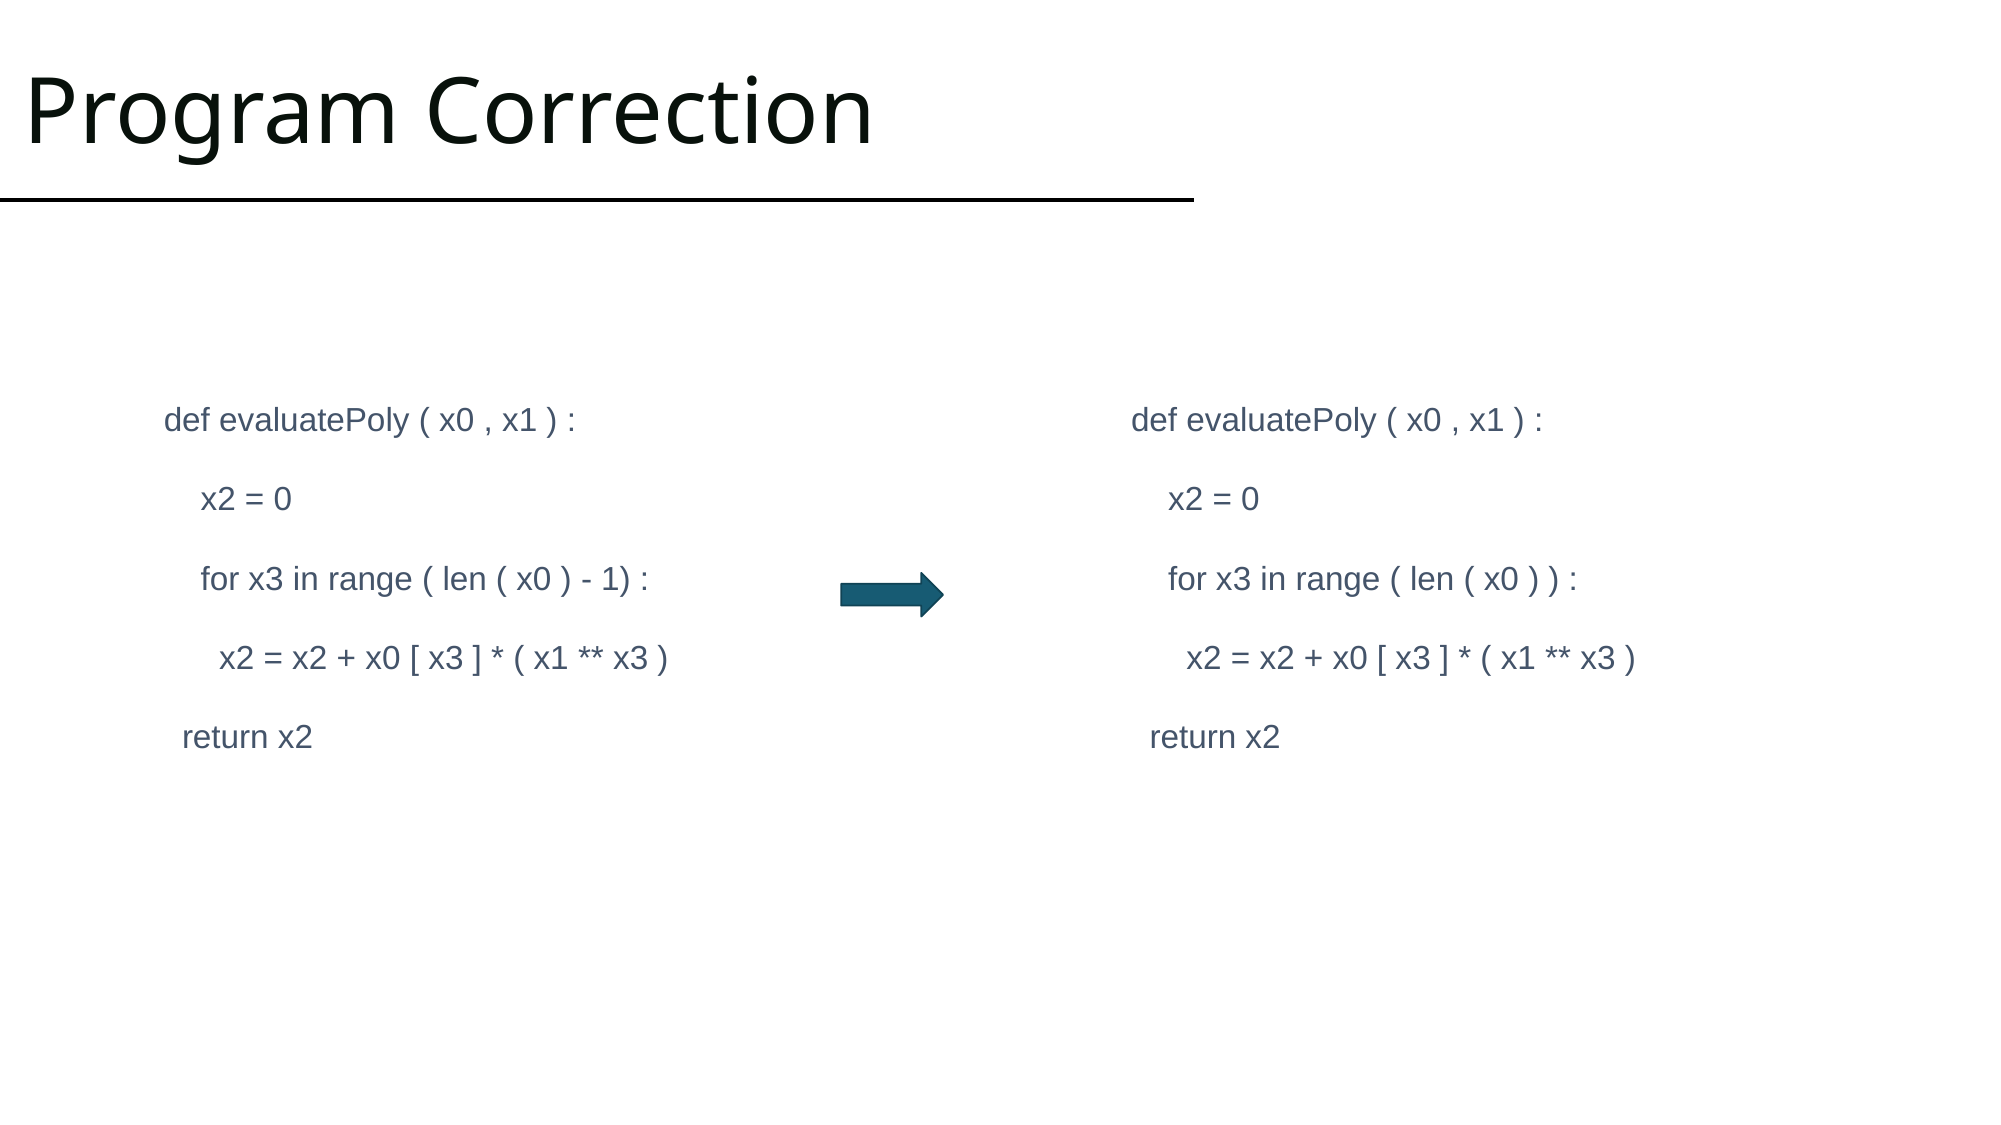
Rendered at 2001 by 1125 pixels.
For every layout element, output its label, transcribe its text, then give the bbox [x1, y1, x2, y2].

text_box def evaluatePoly ( x0 , x1 ) : x2 = 0 for x3 in range ( len ( x0 ) - 1) : x2 = x2 + x0 [ x3 ] * ( x1 ** x3 ) return x2 [148, 377, 771, 938]
title Program Correction [8, 4, 1413, 223]
text_box [840, 572, 944, 618]
text_box def evaluatePoly ( x0 , x1 ) : x2 = 0 for x3 in range ( len ( x0 ) ) : x2 = x2 + x0 [ x3 ] * ( x1 ** x3 ) return x2 [1116, 377, 1728, 938]
